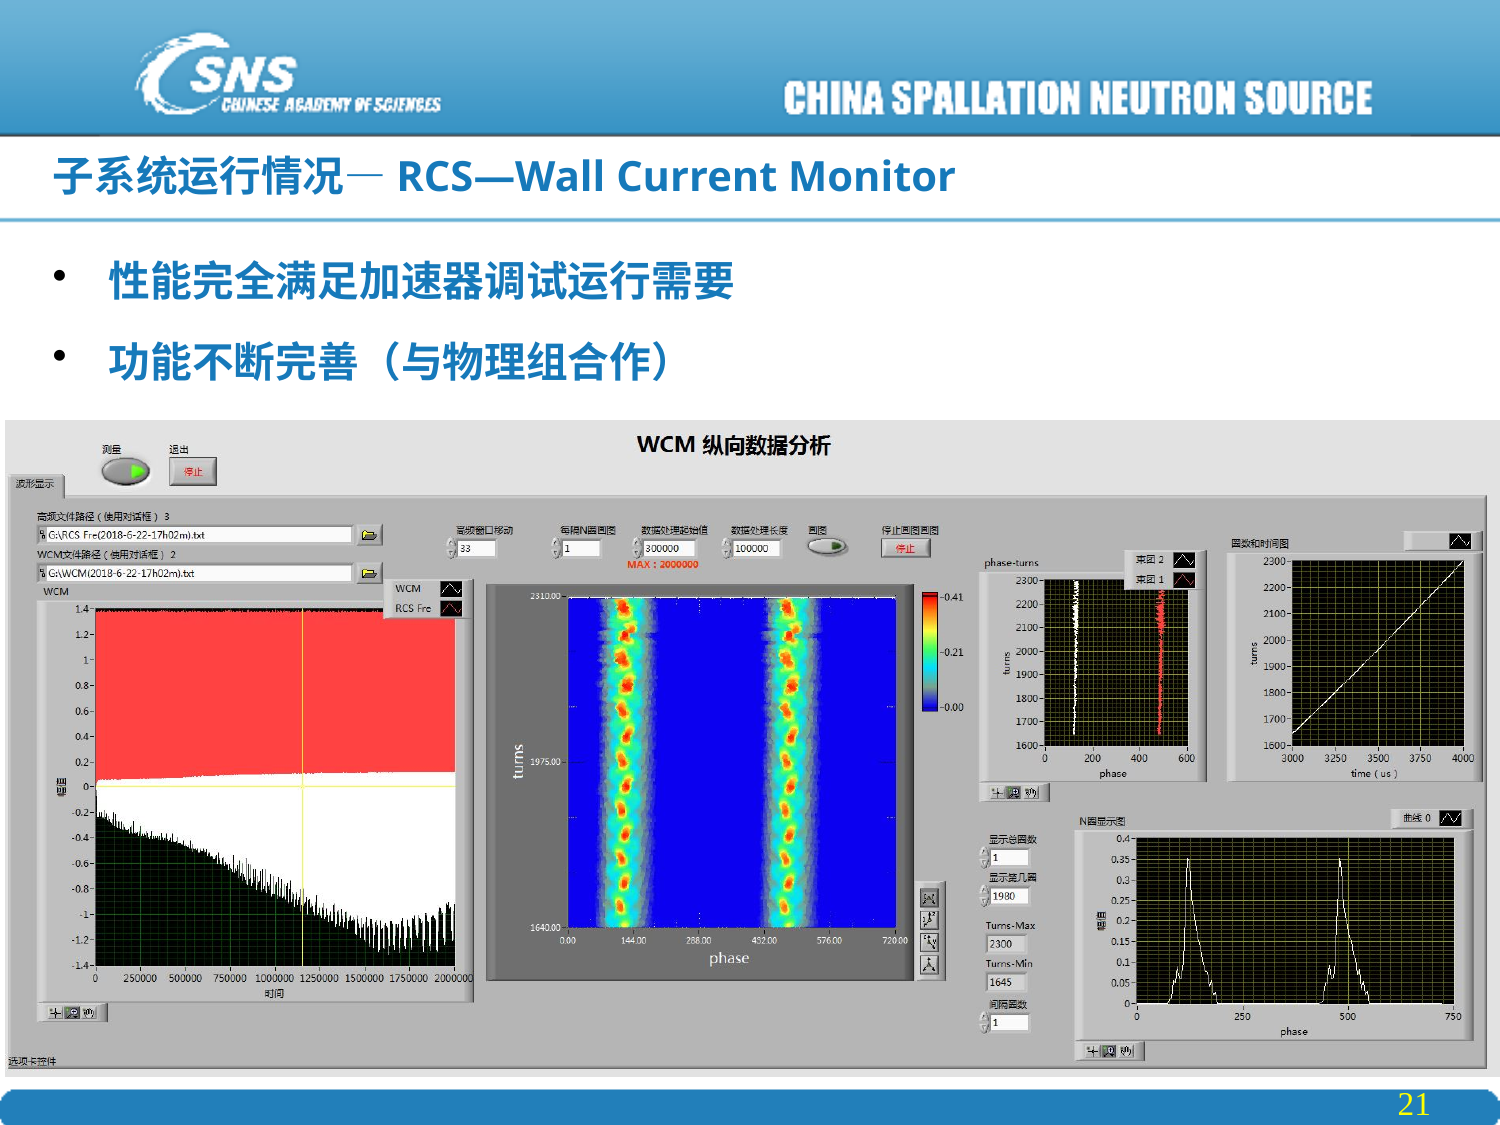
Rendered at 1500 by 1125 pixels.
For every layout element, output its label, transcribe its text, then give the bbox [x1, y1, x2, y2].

title 子系统运行情况—RCS—Wall Current Monitor [37, 137, 1063, 213]
list 性能完全满足加速器调试运行需要 功能不断完善（与物理组合作） [37, 237, 1476, 419]
picture [0, 0, 1500, 1125]
